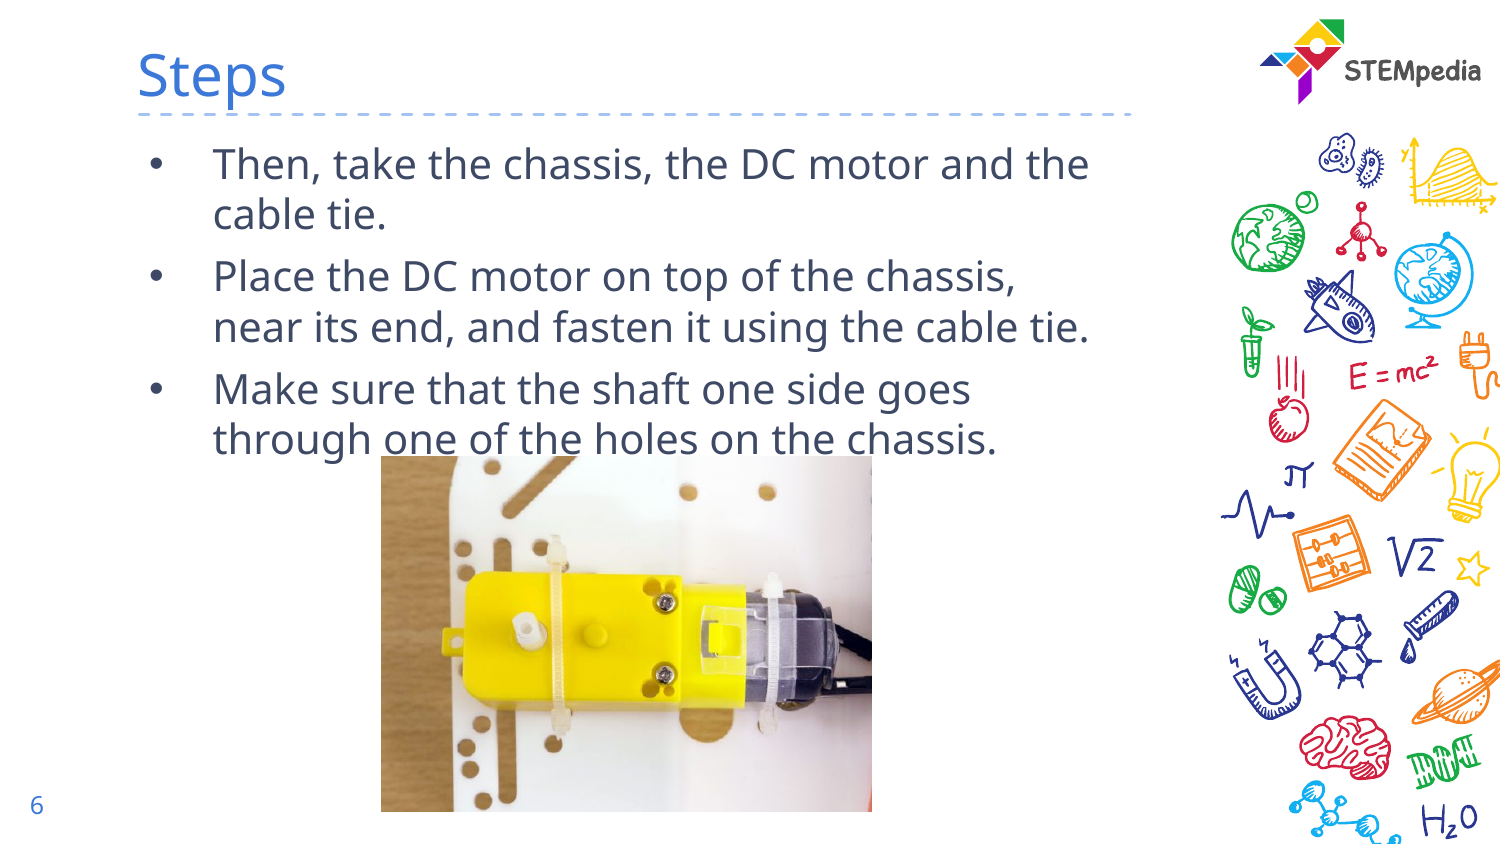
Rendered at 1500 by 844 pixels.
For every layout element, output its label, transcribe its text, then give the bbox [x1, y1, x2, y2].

title Steps [122, 0, 1130, 122]
picture [380, 456, 872, 812]
slide_number 6 [14, 774, 105, 840]
list Then, take the chassis, the DC motor and the cable tie. Place the DC motor on top of the chassis, near its end, and fasten it using the cable tie. Make sure that the shaft one side goes through one of the holes on the chassis. [122, 122, 1130, 792]
